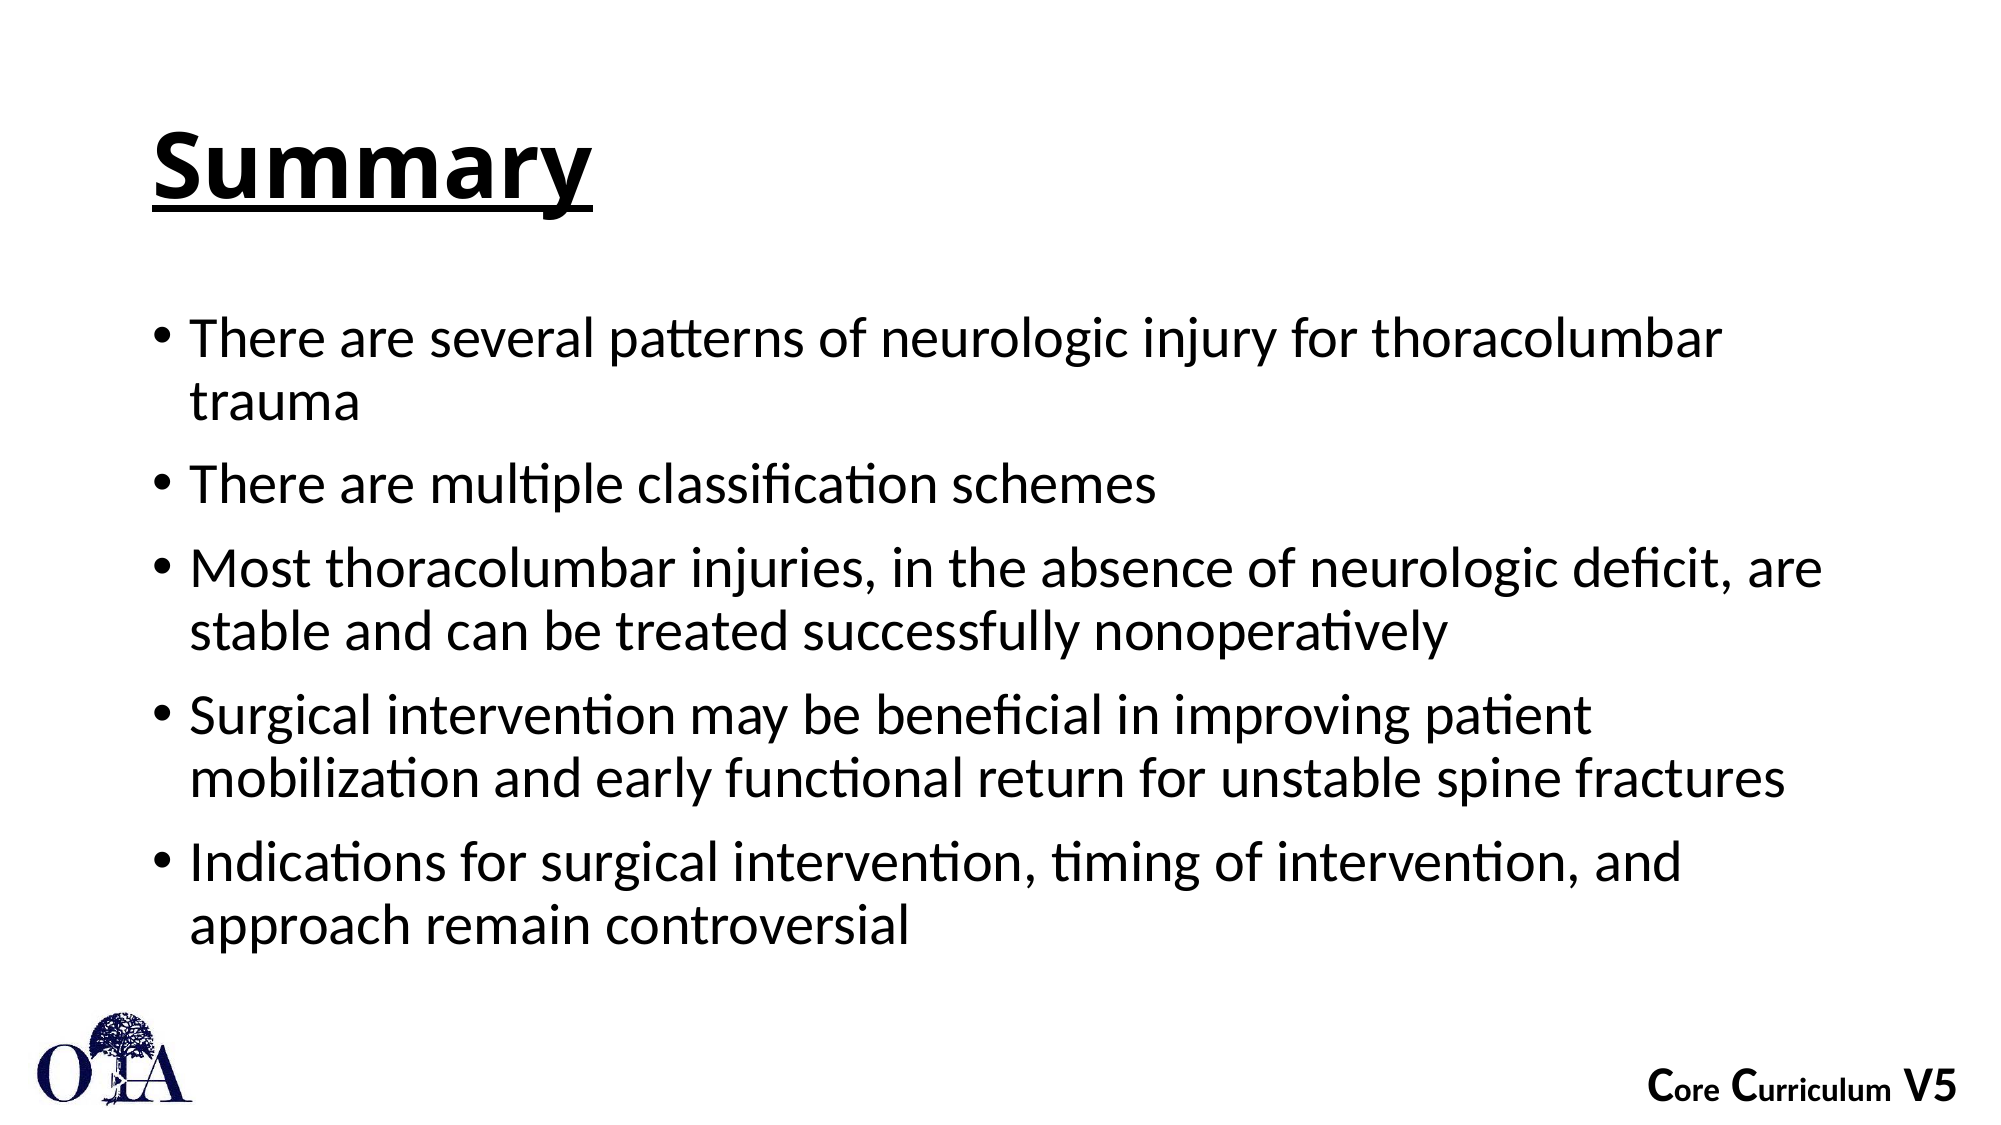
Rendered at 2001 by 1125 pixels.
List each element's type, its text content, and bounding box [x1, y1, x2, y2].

picture [28, 1010, 200, 1108]
list There are several patterns of neurologic injury for thoracolumbar trauma There are multiple classification schemes Most thoracolumbar injuries, in the absence of neurologic deficit, are stable and can be treated successfully nonoperatively Surgical intervention may be beneficial in improving patient mobilization and early functional return for unstable spine fractures Indications for surgical intervention, timing of intervention, and approach remain controversial [137, 299, 1863, 1014]
title Summary [137, 59, 1863, 278]
